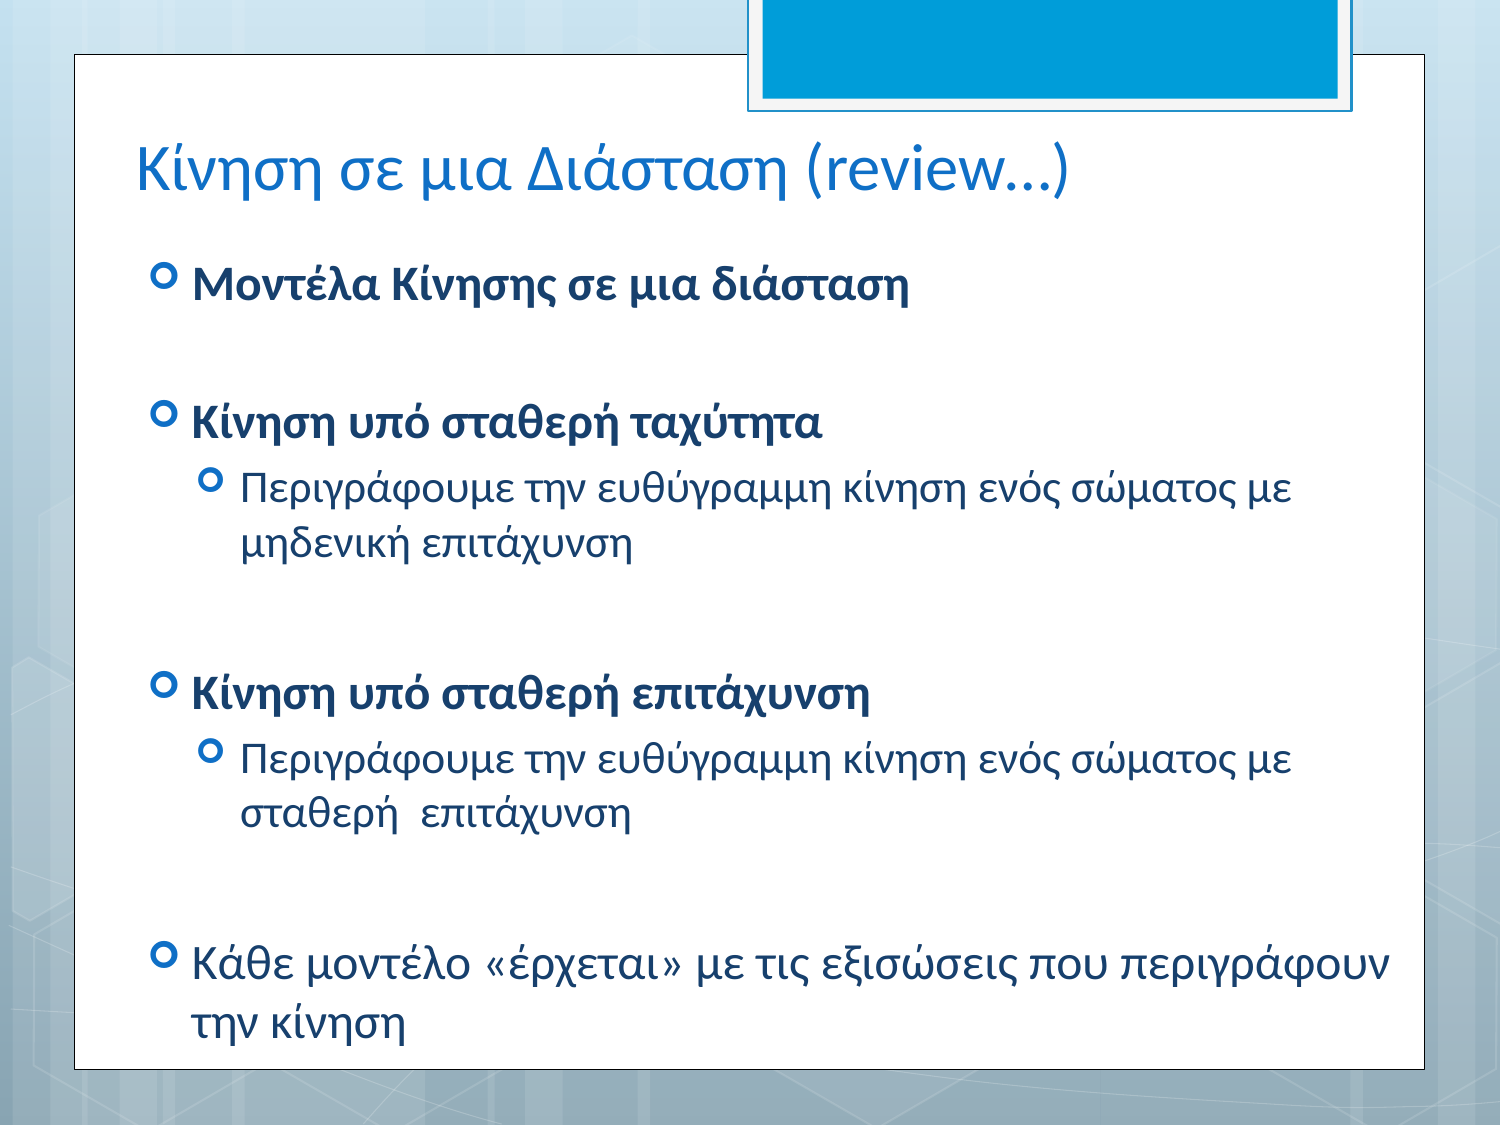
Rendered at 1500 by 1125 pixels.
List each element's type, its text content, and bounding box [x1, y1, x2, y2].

title Κίνηση σε μια Διάσταση (review…) [121, 116, 1338, 212]
